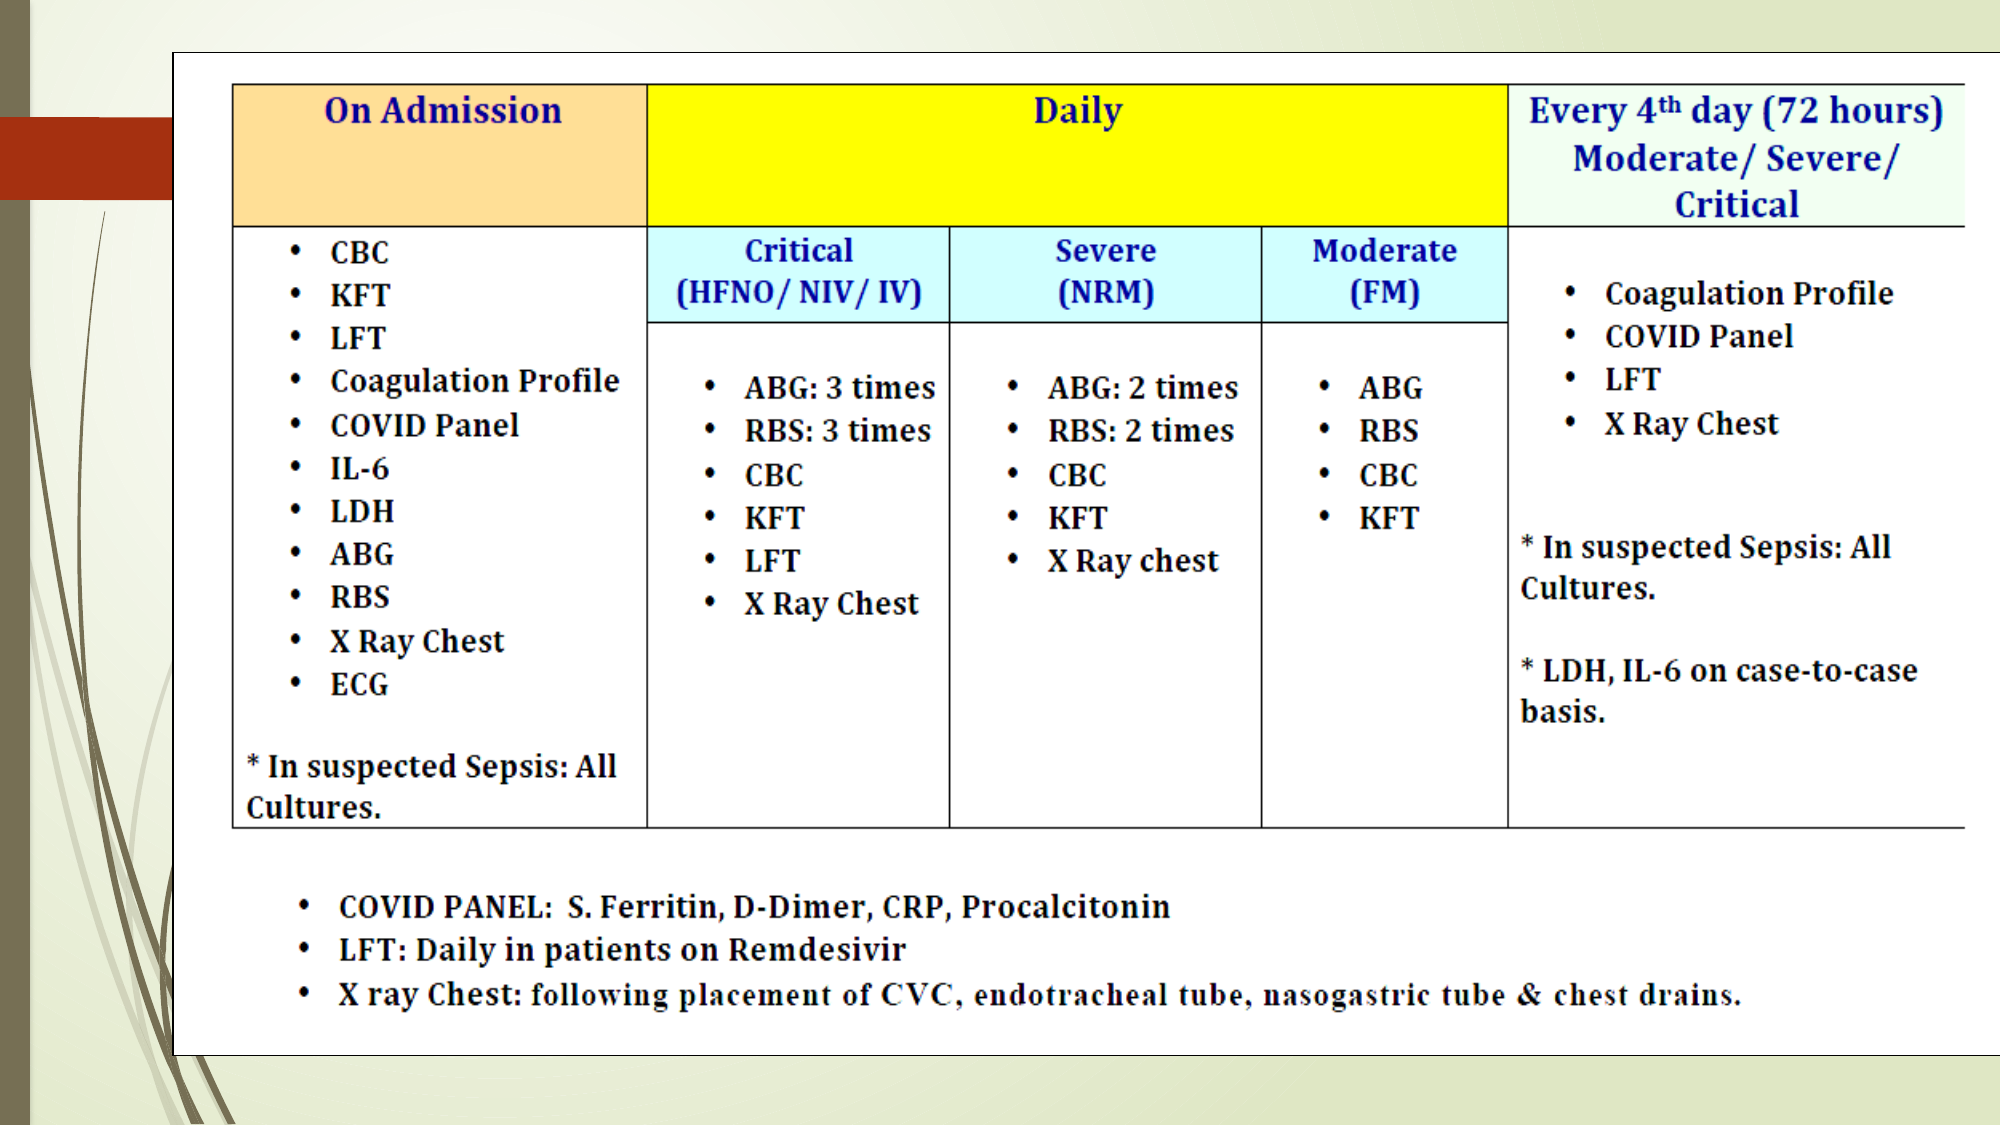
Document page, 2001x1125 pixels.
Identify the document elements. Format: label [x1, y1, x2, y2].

picture [173, 52, 2000, 1055]
